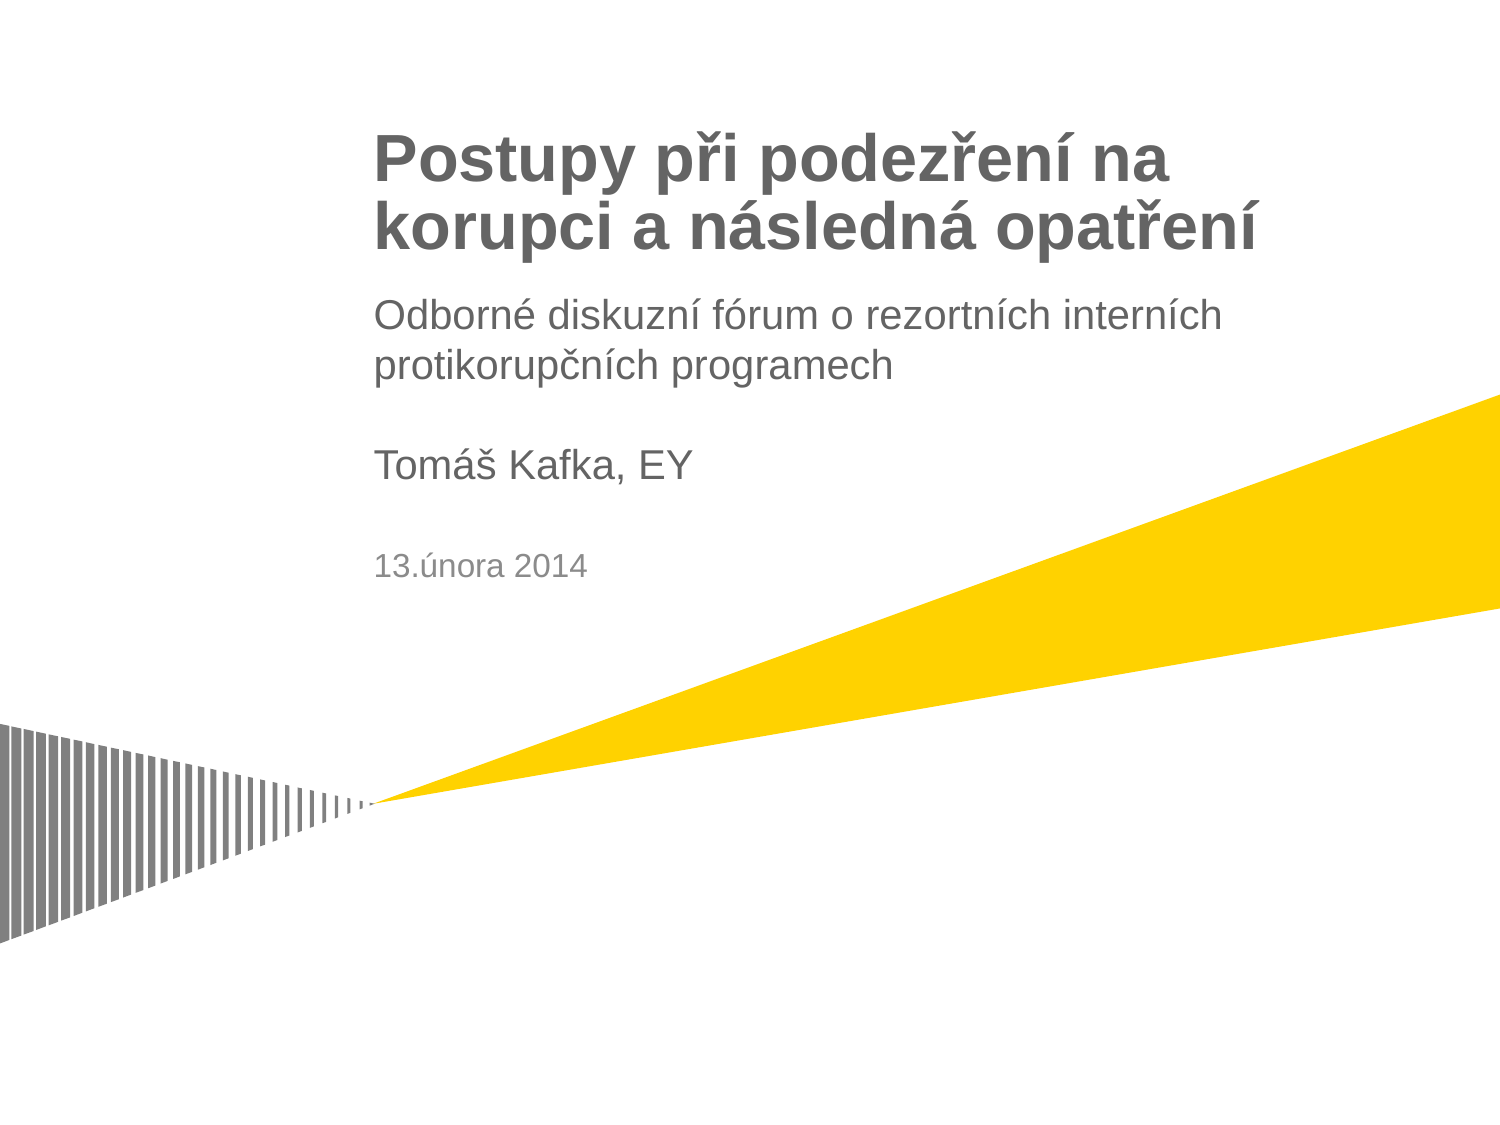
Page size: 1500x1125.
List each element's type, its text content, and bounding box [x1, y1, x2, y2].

title Postupy při podezření na korupci a následná opatření [373, 127, 1275, 269]
subtitle Odborné diskuzní fórum o rezortních interních protikorupčních programech Tomáš Kafka, EY 13.února 2014 [373, 287, 1275, 447]
